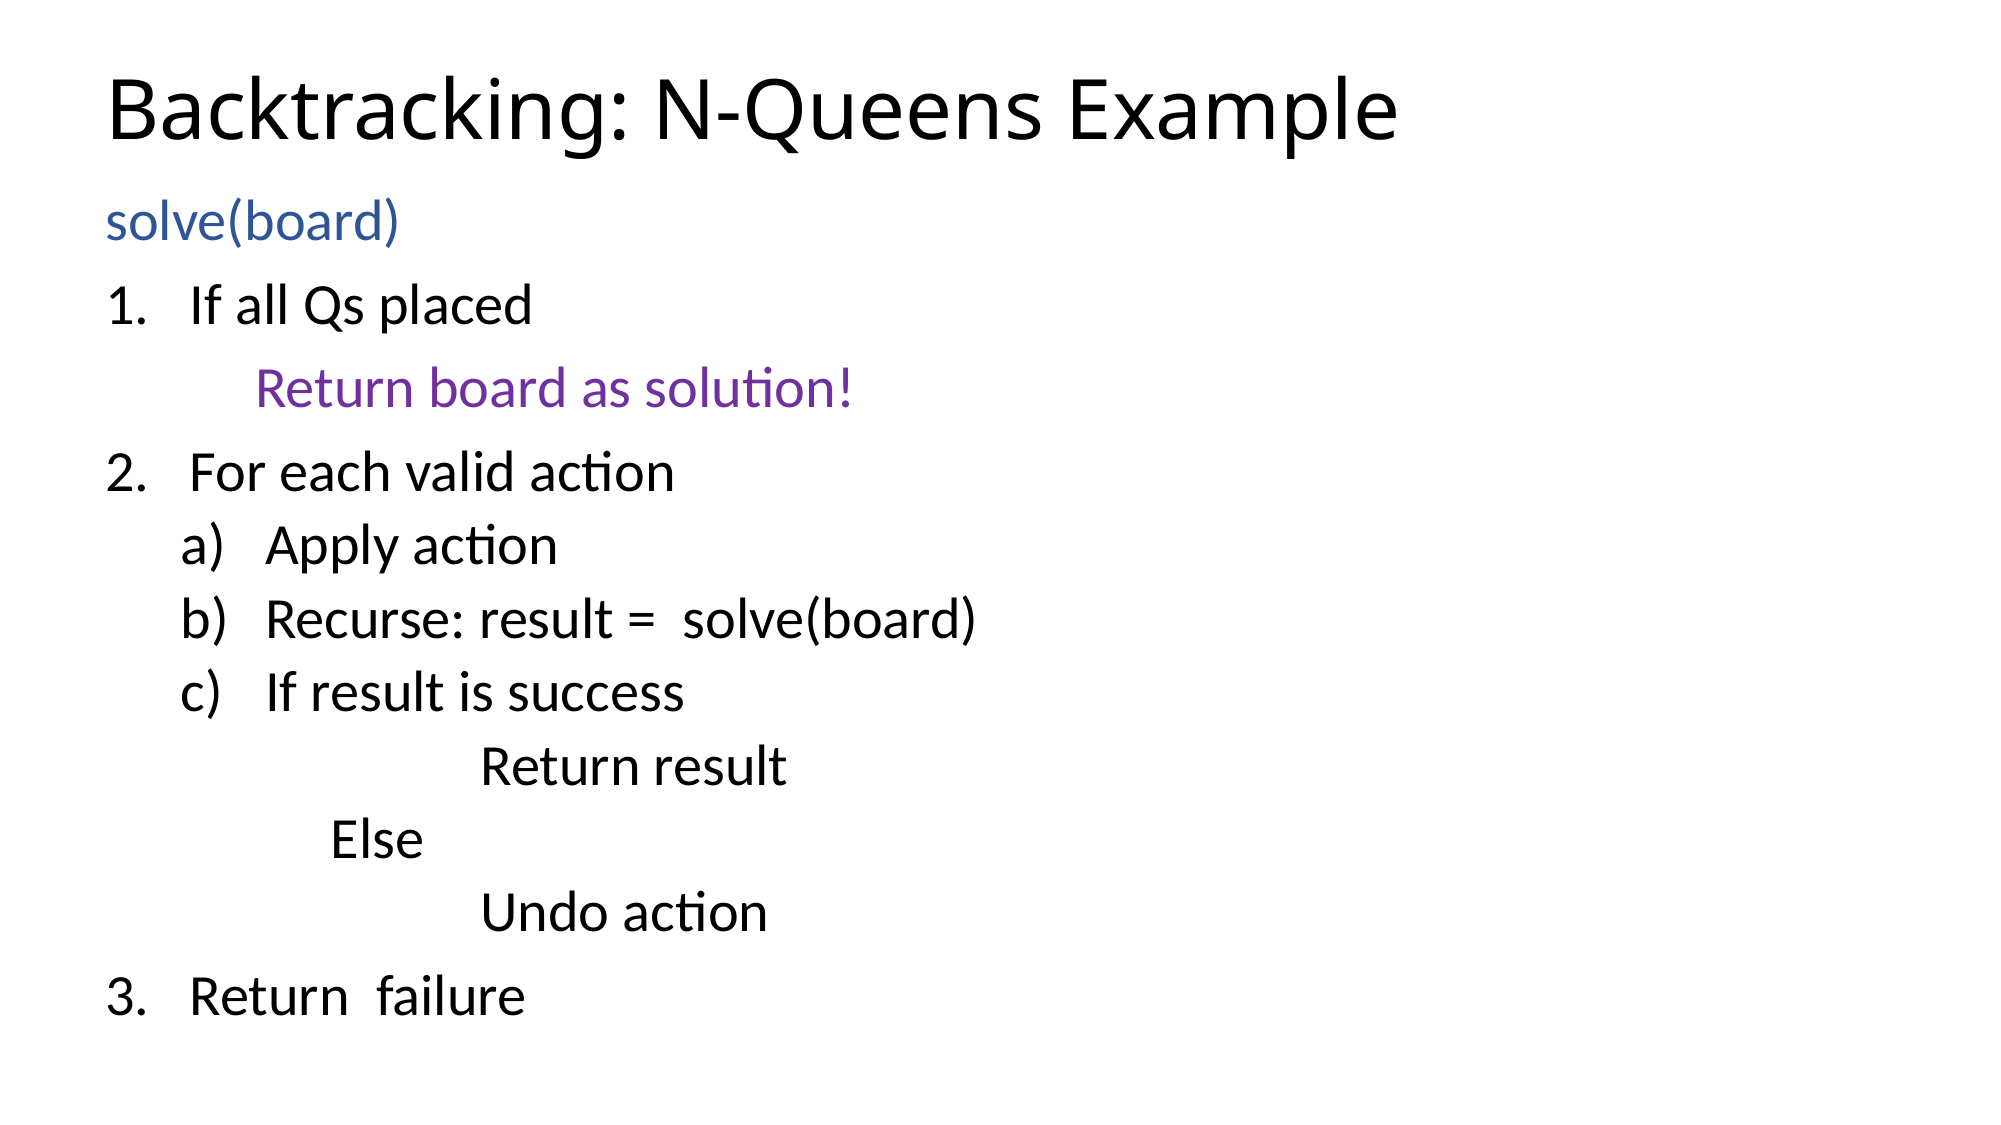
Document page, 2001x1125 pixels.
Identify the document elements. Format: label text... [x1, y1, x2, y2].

title Backtracking: N-Queens Example [90, 60, 1816, 164]
list solve(board) If all Qs placed Return board as solution! For each valid action Apply action Recurse: result = solve(board) If result is success Return result Else Undo action Return failure [90, 182, 1046, 518]
